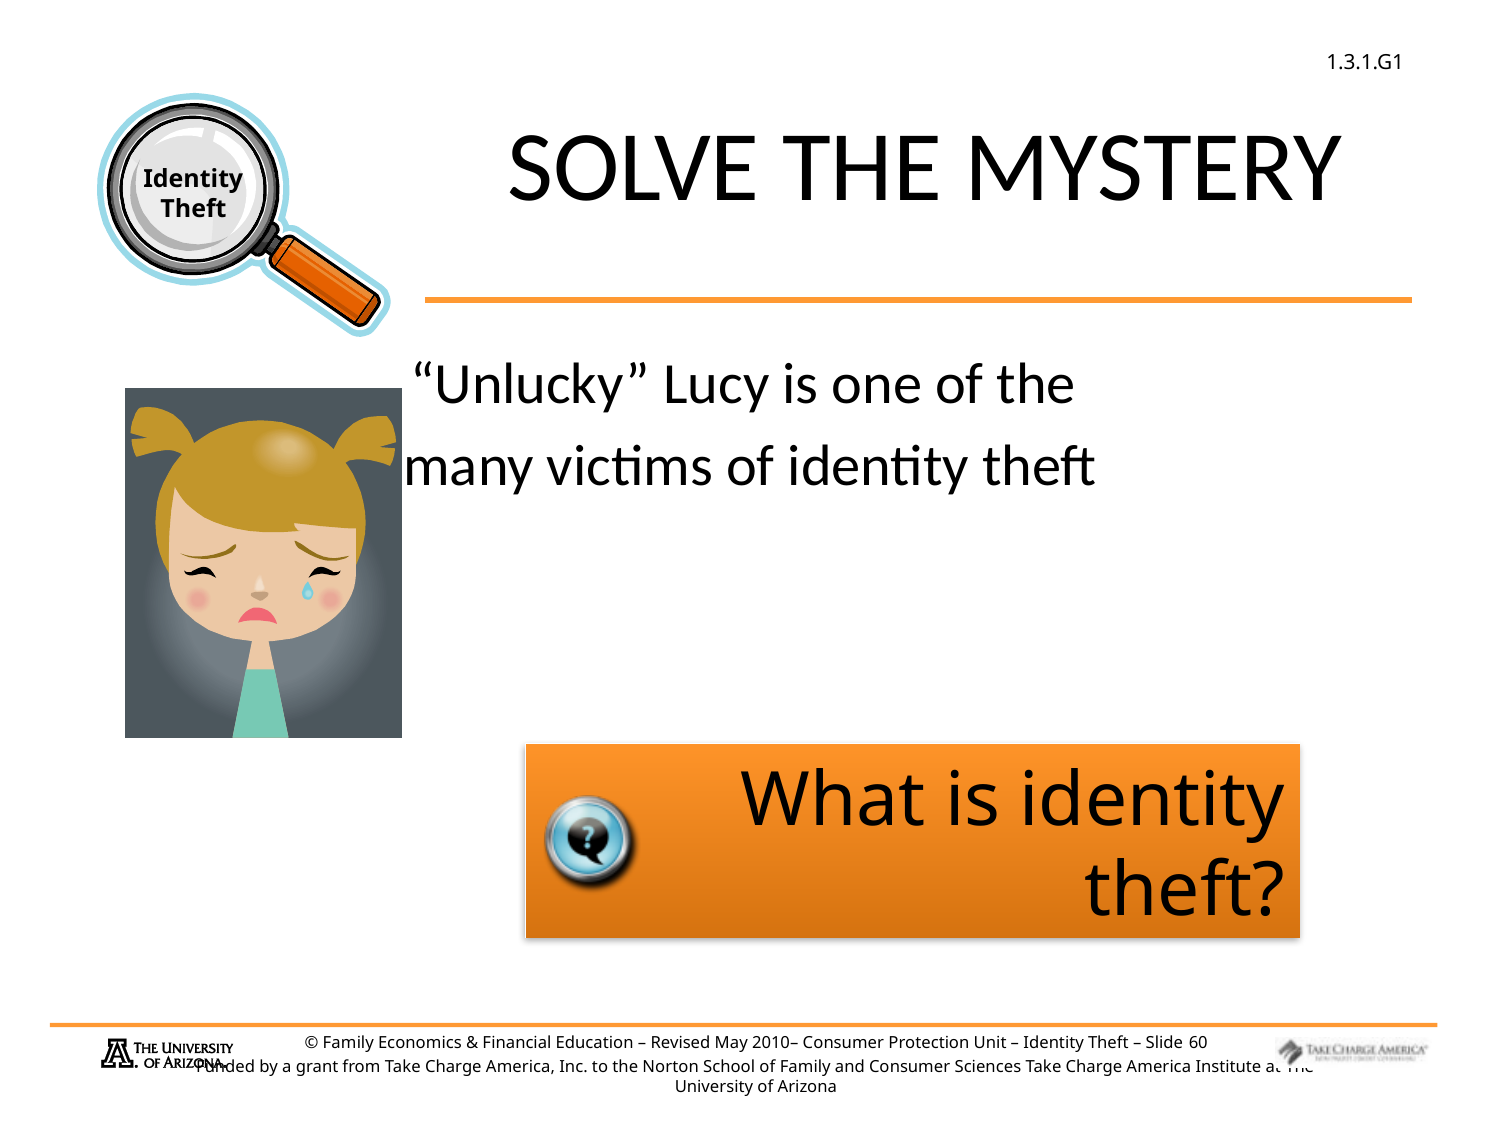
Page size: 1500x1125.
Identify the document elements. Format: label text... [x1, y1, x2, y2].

title Solve the Mystery [424, 44, 1426, 276]
picture [124, 387, 403, 738]
picture [542, 794, 644, 895]
list “Unlucky” Lucy is one of the many victims of identity theft [112, 337, 1388, 1013]
text_box What is identity theft? [525, 743, 1300, 938]
